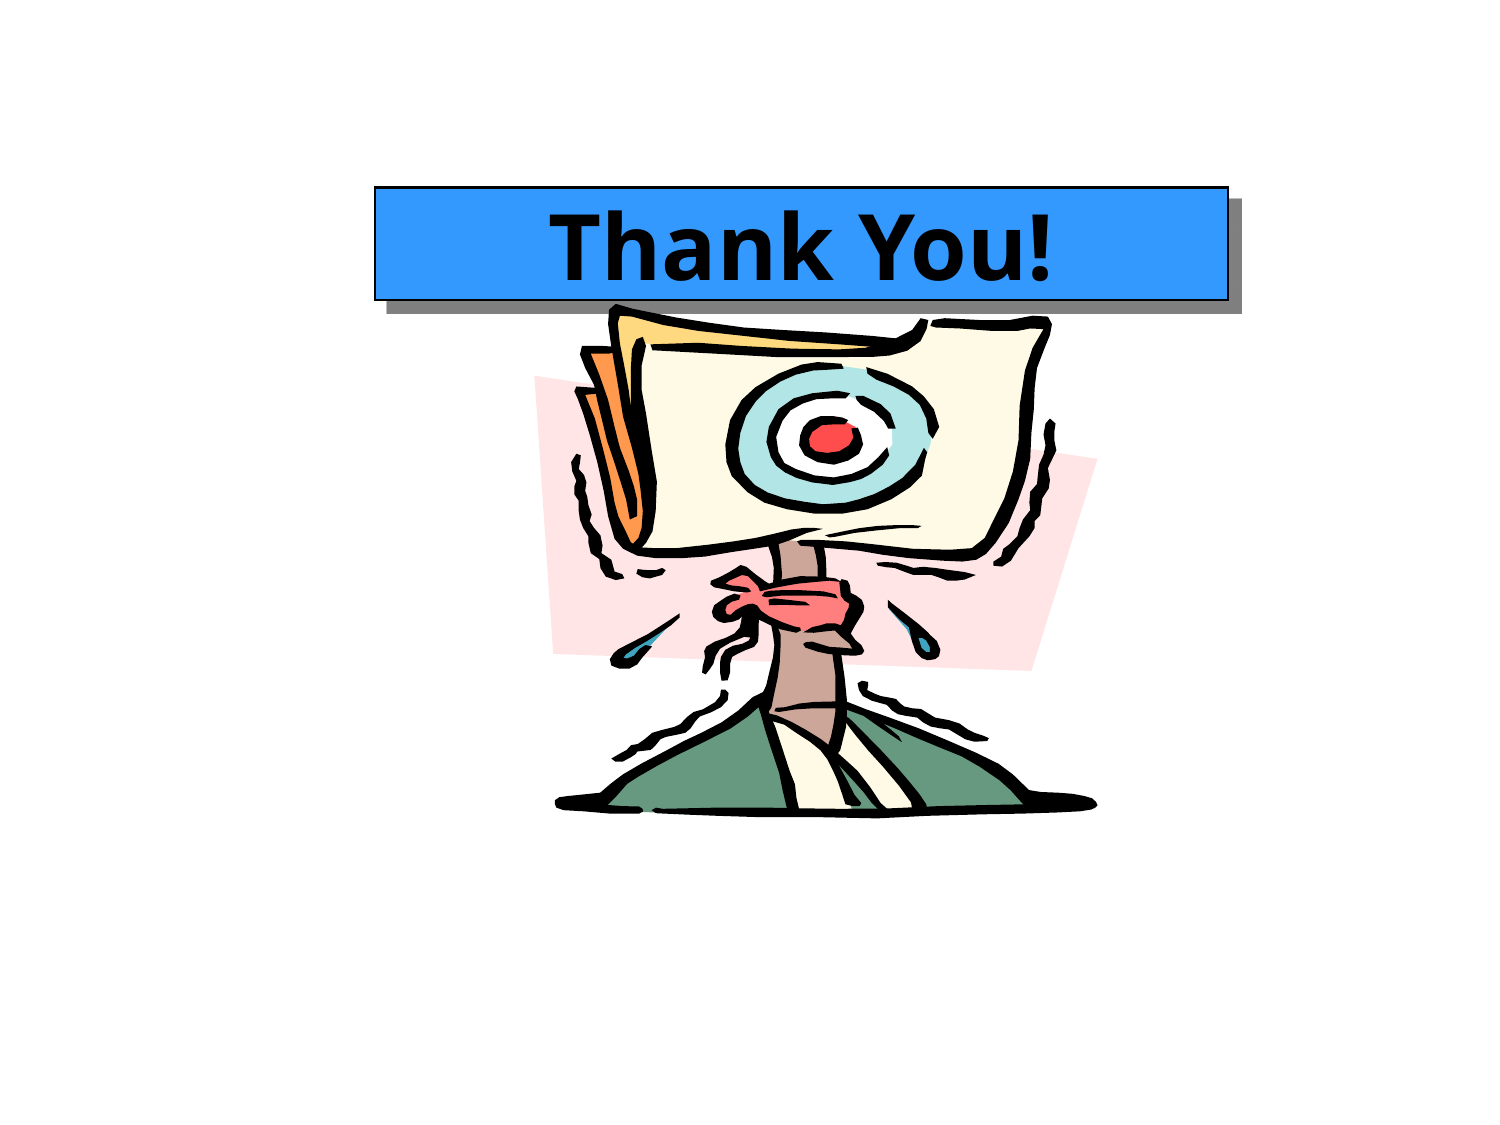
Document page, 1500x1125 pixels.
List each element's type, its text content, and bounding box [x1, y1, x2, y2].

title Thank You! [374, 186, 1229, 301]
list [534, 299, 1104, 824]
